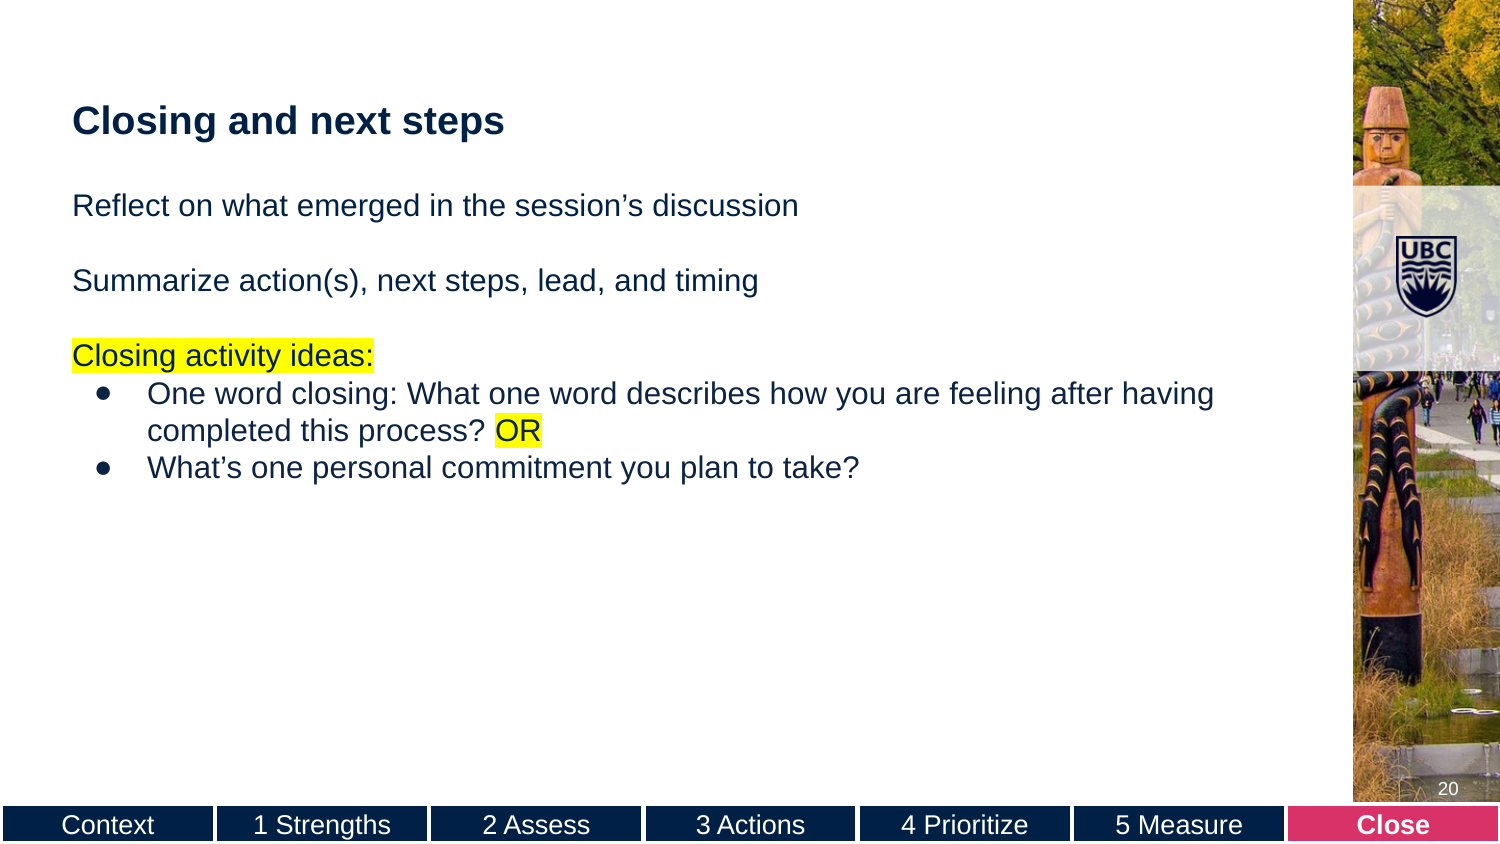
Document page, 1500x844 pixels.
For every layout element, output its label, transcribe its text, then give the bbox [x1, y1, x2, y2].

picture [1352, 372, 1500, 802]
title Closing and next steps [71, 67, 1329, 170]
picture [1396, 236, 1457, 318]
picture [1352, 0, 1500, 185]
list Reflect on what emerged in the session’s discussion Summarize action(s), next steps, lead, and timing Closing activity ideas: One word closing: What one word describes how you are feeling after having completed this process? OR What’s one personal commitment you plan to take? [72, 185, 1329, 788]
